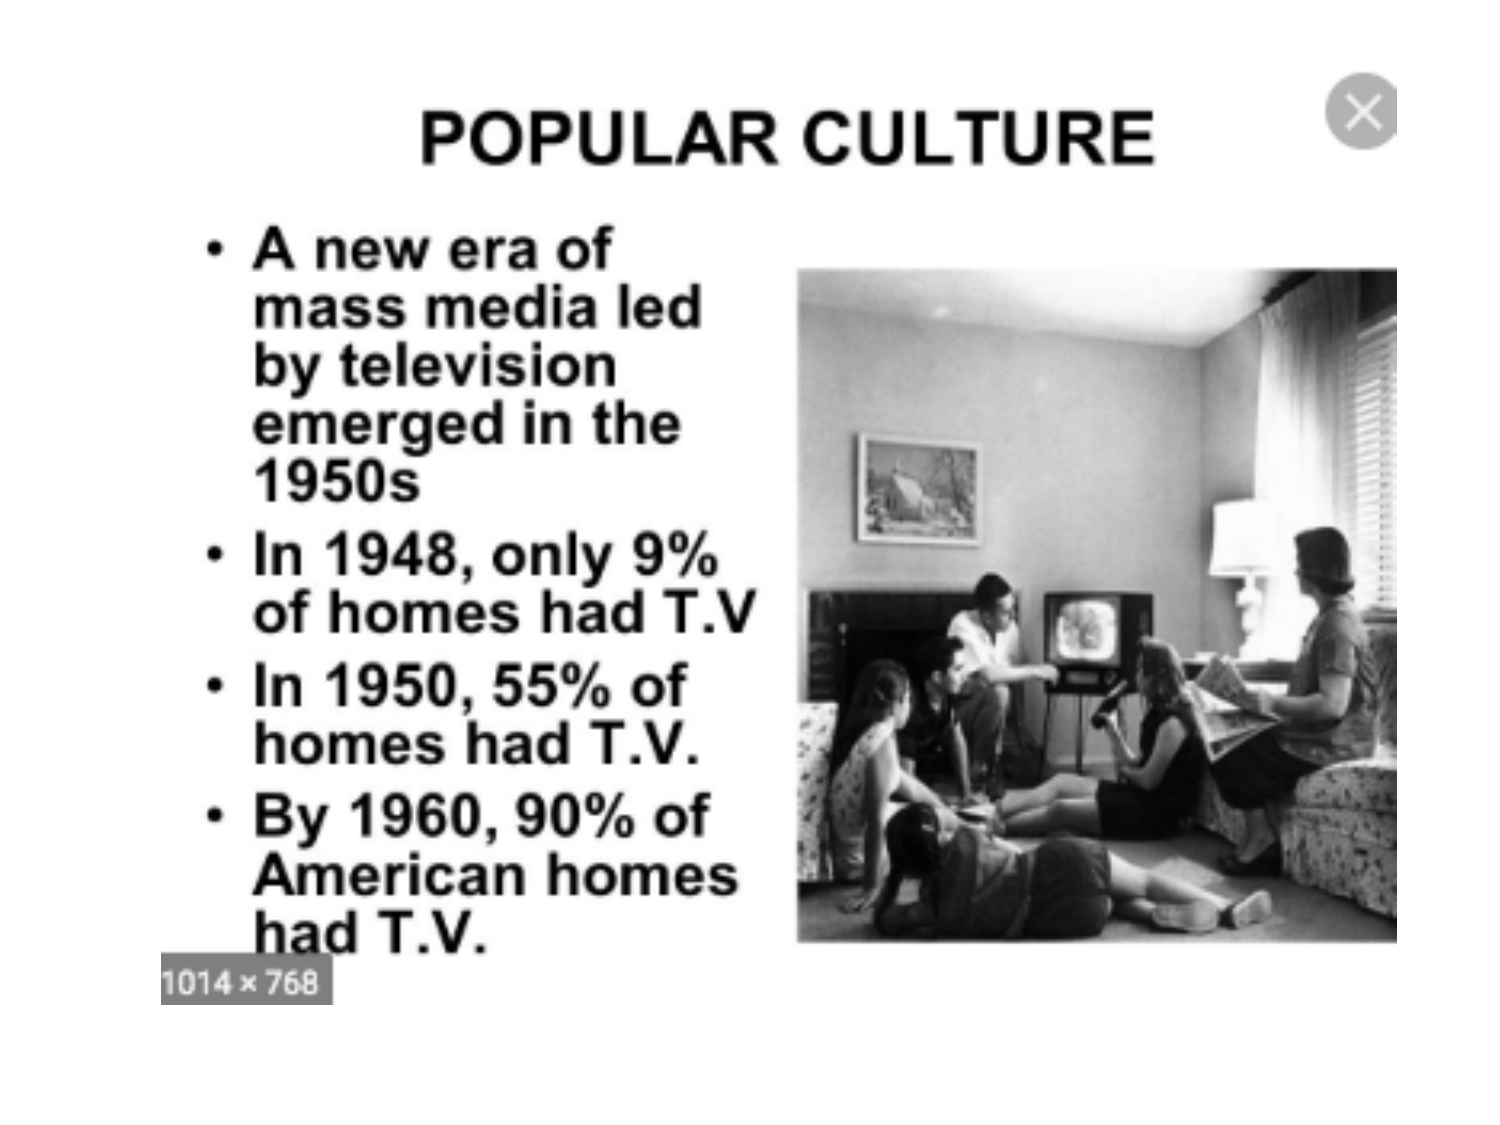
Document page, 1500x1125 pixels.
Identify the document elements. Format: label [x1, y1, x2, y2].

list [0, 61, 1500, 1006]
